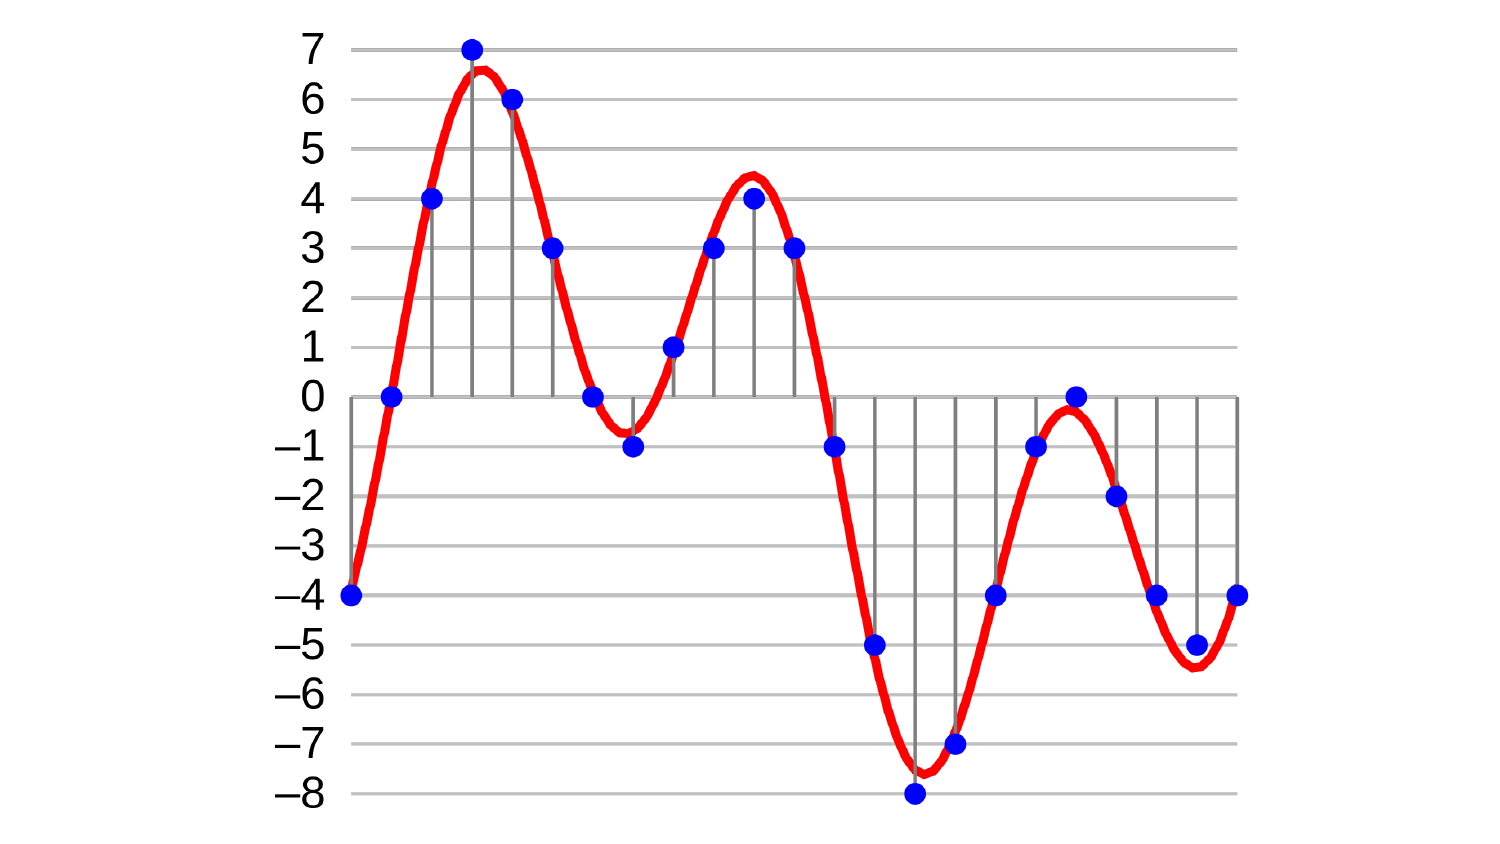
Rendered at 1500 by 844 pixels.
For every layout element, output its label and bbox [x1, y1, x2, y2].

picture [187, 0, 1313, 844]
